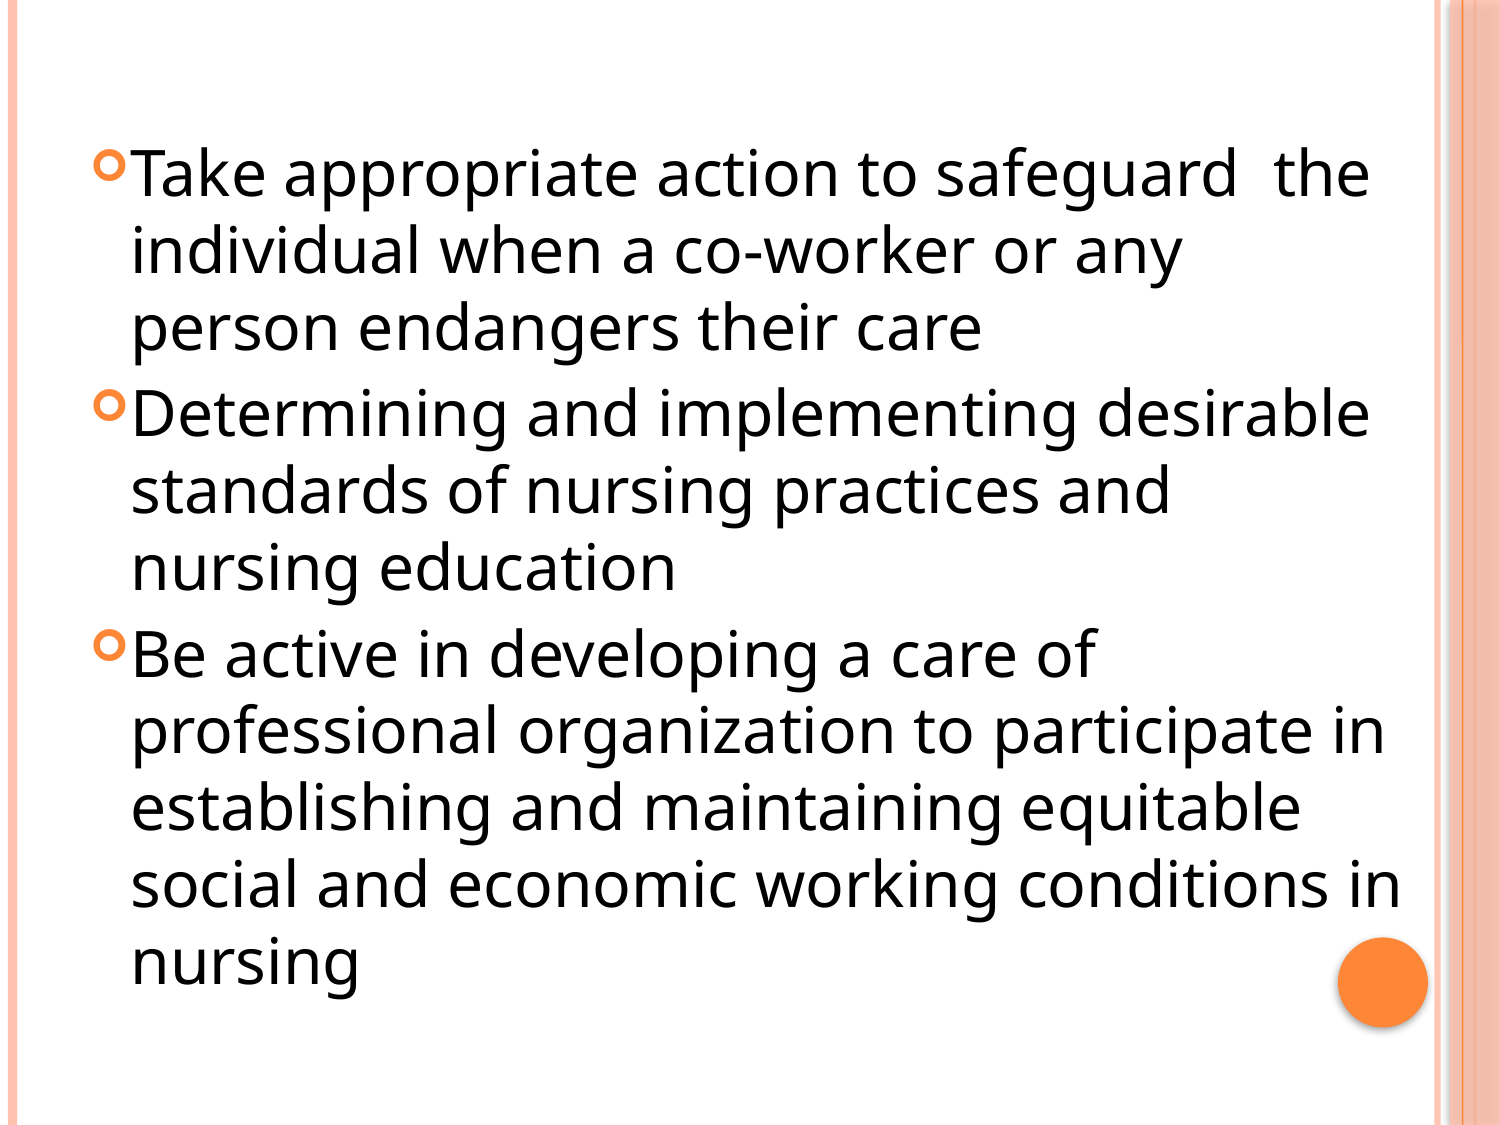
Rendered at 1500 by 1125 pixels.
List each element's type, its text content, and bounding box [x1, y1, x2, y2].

list Take appropriate action to safeguard the individual when a co-worker or any person endangers their care Determining and implementing desirable standards of nursing practices and nursing education Be active in developing a care of professional organization to participate in establishing and maintaining equitable social and economic working conditions in nursing [75, 125, 1425, 1005]
